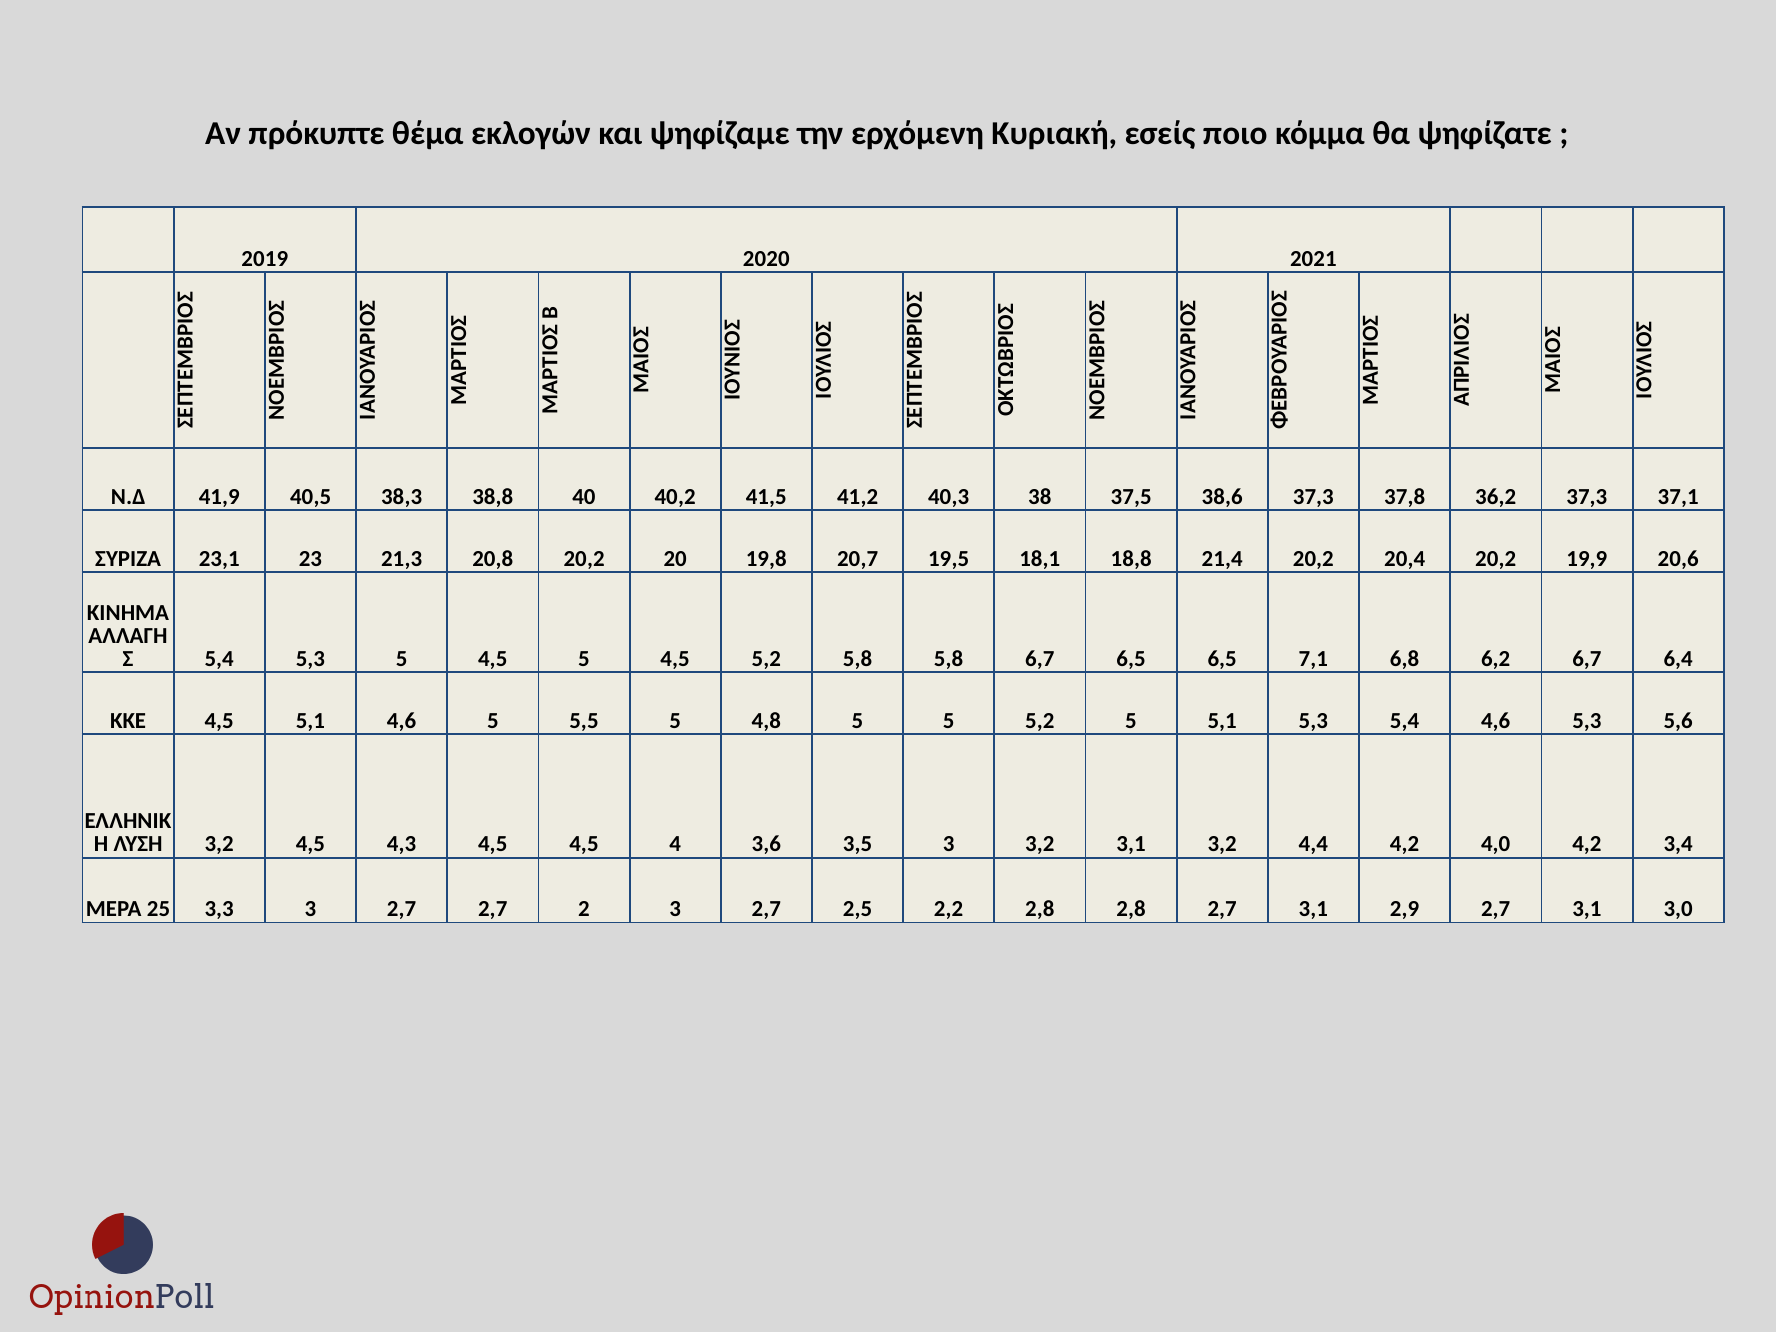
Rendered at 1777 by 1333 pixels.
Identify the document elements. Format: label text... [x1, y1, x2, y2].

table_cell 38 [995, 449, 1085, 509]
table_cell 4,5 [448, 573, 538, 671]
table_cell 18,8 [1086, 511, 1176, 571]
table_cell 40,2 [631, 449, 720, 509]
table_cell 40,5 [266, 449, 355, 509]
table_cell ΜΑΡΤΙΟΣ [448, 273, 538, 447]
table_cell 18,1 [995, 511, 1085, 571]
table_cell ΜΑΡΤΙΟΣ Β [539, 273, 629, 447]
table_cell 3,4 [1634, 735, 1723, 857]
table_cell 21,4 [1178, 511, 1267, 571]
table_cell 2,5 [813, 859, 902, 922]
table_cell 3,0 [1634, 859, 1723, 922]
table_cell Ν.Δ [83, 449, 173, 509]
table_cell 5,3 [1269, 673, 1358, 733]
table_cell 5,4 [1360, 673, 1449, 733]
table_cell ΙΑΝΟΥΑΡΙΟΣ [357, 273, 446, 447]
table_cell 19,8 [722, 511, 811, 571]
table_cell 4,8 [722, 673, 811, 733]
table_cell 4,0 [1451, 735, 1541, 857]
table_cell 3,3 [175, 859, 264, 922]
table_cell 40 [539, 449, 629, 509]
table_cell 4,6 [357, 673, 446, 733]
table_header 2019 [175, 208, 355, 271]
table_cell ΝΟΕΜΒΡΙΟΣ [1086, 273, 1176, 447]
picture [22, 1206, 223, 1316]
table_cell ΦΕΒΡΟΥΑΡΙΟΣ [1269, 273, 1358, 447]
table_cell 4,2 [1542, 735, 1632, 857]
table_cell 5,2 [995, 673, 1085, 733]
table_cell 3 [266, 859, 355, 922]
table_cell 7,1 [1269, 573, 1358, 671]
table_cell 4,5 [539, 735, 629, 857]
table_cell 41,2 [813, 449, 902, 509]
table_header [1451, 208, 1541, 271]
table_cell 3 [904, 735, 993, 857]
table_cell 5 [1086, 673, 1176, 733]
table_cell 41,9 [175, 449, 264, 509]
table_cell [83, 273, 173, 447]
table_cell 4,3 [357, 735, 446, 857]
table_cell 3,2 [1178, 735, 1267, 857]
table_cell ΣΕΠΤΕΜΒΡΙΟΣ [175, 273, 264, 447]
table_cell 4,4 [1269, 735, 1358, 857]
table_cell 3,1 [1086, 735, 1176, 857]
table_cell 2,7 [1178, 859, 1267, 922]
table_cell 5,3 [266, 573, 355, 671]
table_cell 38,8 [448, 449, 538, 509]
table_cell 2,7 [1451, 859, 1541, 922]
table_cell ΙΑΝΟΥΑΡΙΟΣ [1178, 273, 1267, 447]
table_header 2021 [1178, 208, 1449, 271]
table_cell ΙΟΥΛΙΟΣ [813, 273, 902, 447]
table_cell 23 [266, 511, 355, 571]
table_cell 2,7 [448, 859, 538, 922]
title Αν πρόκυπτε θέμα εκλογών και ψηφίζαμε την ερχόμενη Κυριακή, εσείς ποιο κόμμα θα ψηφίζατε ; [122, 70, 1654, 192]
table_cell ΣΥΡΙΖΑ [83, 511, 173, 571]
table_cell ΚΙΝΗΜΑ ΑΛΛΑΓΗΣ [83, 573, 173, 671]
table_cell ΜΕΡΑ 25 [83, 859, 173, 922]
table_cell ΙΟΥΛΙΟΣ [1634, 273, 1723, 447]
table_cell 20,7 [813, 511, 902, 571]
table_cell 20,2 [1451, 511, 1541, 571]
table_cell 23,1 [175, 511, 264, 571]
table_cell 5,3 [1542, 673, 1632, 733]
table_cell 20,2 [539, 511, 629, 571]
table_cell 4 [631, 735, 720, 857]
table_cell 6,8 [1360, 573, 1449, 671]
table_cell 20,6 [1634, 511, 1723, 571]
table_cell 6,2 [1451, 573, 1541, 671]
table_cell 37,5 [1086, 449, 1176, 509]
table_cell 5 [357, 573, 446, 671]
table_cell 2,7 [357, 859, 446, 922]
table_cell 2,8 [1086, 859, 1176, 922]
table_cell 4,5 [266, 735, 355, 857]
table_cell 36,2 [1451, 449, 1541, 509]
table_cell 3,2 [175, 735, 264, 857]
table_cell 21,3 [357, 511, 446, 571]
table_cell 41,5 [722, 449, 811, 509]
table_cell ΙΟΥΝΙΟΣ [722, 273, 811, 447]
table_cell 3,6 [722, 735, 811, 857]
table_cell 2,9 [1360, 859, 1449, 922]
table_cell 6,7 [1542, 573, 1632, 671]
table_cell 37,3 [1542, 449, 1632, 509]
table_cell 5,6 [1634, 673, 1723, 733]
table_cell 19,5 [904, 511, 993, 571]
table_cell 5,8 [813, 573, 902, 671]
table_cell ΟΚΤΩΒΡΙΟΣ [995, 273, 1085, 447]
table_cell 3,5 [813, 735, 902, 857]
table_cell 2,8 [995, 859, 1085, 922]
table_cell 5,8 [904, 573, 993, 671]
table_cell 6,5 [1178, 573, 1267, 671]
table_cell 5,2 [722, 573, 811, 671]
table_cell 37,8 [1360, 449, 1449, 509]
table_cell ΜΑΡΤΙΟΣ [1360, 273, 1449, 447]
table_header [1542, 208, 1632, 271]
table_cell 38,6 [1178, 449, 1267, 509]
table_cell 38,3 [357, 449, 446, 509]
table_cell 3,1 [1542, 859, 1632, 922]
table_cell ΑΠΡΙΛΙΟΣ [1451, 273, 1541, 447]
table_cell 3 [631, 859, 720, 922]
table_cell ΣΕΠΤΕΜΒΡΙΟΣ [904, 273, 993, 447]
table_cell 5,5 [539, 673, 629, 733]
table_cell 4,5 [175, 673, 264, 733]
table_cell 4,6 [1451, 673, 1541, 733]
table_cell ΜΑΙΟΣ [1542, 273, 1632, 447]
table_cell 37,1 [1634, 449, 1723, 509]
table_cell 4,2 [1360, 735, 1449, 857]
table_cell 20,8 [448, 511, 538, 571]
table_cell 6,5 [1086, 573, 1176, 671]
table_header [1634, 208, 1723, 271]
table_cell 5,1 [266, 673, 355, 733]
table_cell 4,5 [631, 573, 720, 671]
table_cell 5,1 [1178, 673, 1267, 733]
table_cell ΝΟΕΜΒΡΙΟΣ [266, 273, 355, 447]
table_cell 37,3 [1269, 449, 1358, 509]
table_header [83, 208, 173, 271]
table_cell 40,3 [904, 449, 993, 509]
table_cell 20,4 [1360, 511, 1449, 571]
table_header 2020 [357, 208, 1176, 271]
table_cell 20 [631, 511, 720, 571]
table_cell 5 [904, 673, 993, 733]
table_cell ΚΚΕ [83, 673, 173, 733]
table_cell 5 [539, 573, 629, 671]
table_cell 20,2 [1269, 511, 1358, 571]
table_cell 2 [539, 859, 629, 922]
table_cell 19,9 [1542, 511, 1632, 571]
table_cell 2,2 [904, 859, 993, 922]
table_cell ΜΑΙΟΣ [631, 273, 720, 447]
table_cell 5 [813, 673, 902, 733]
table_cell 3,1 [1269, 859, 1358, 922]
table_cell 5,4 [175, 573, 264, 671]
table_cell 5 [448, 673, 538, 733]
table_cell 3,2 [995, 735, 1085, 857]
table_cell ΕΛΛΗΝΙΚΗ ΛΥΣΗ [83, 735, 173, 857]
table_cell 6,7 [995, 573, 1085, 671]
table_cell 6,4 [1634, 573, 1723, 671]
table_cell 4,5 [448, 735, 538, 857]
table_cell 2,7 [722, 859, 811, 922]
table_cell 5 [631, 673, 720, 733]
